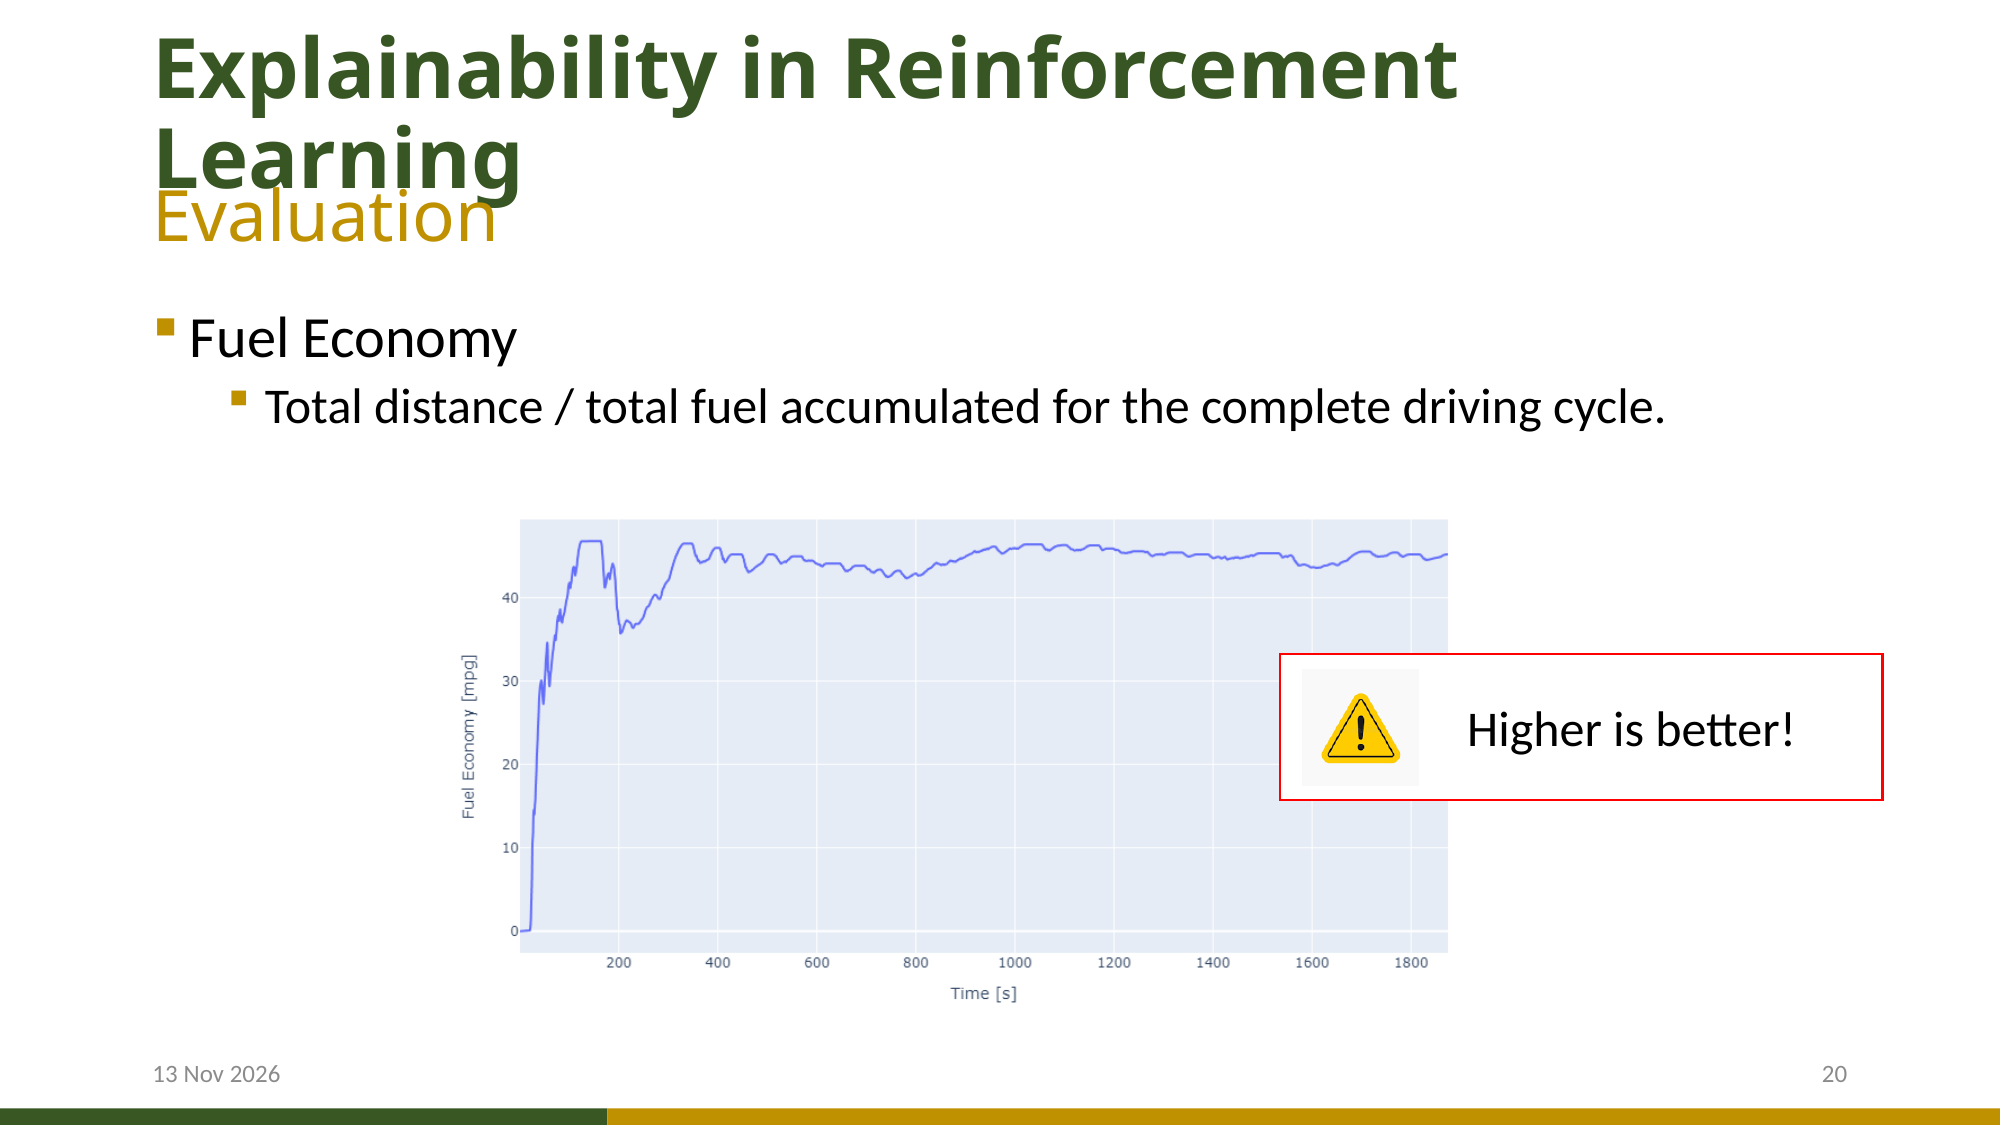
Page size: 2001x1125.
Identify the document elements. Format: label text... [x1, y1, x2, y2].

list Fuel Economy Total distance / total fuel accumulated for the complete driving cycle. [137, 299, 1863, 1014]
text_box Higher is better! [1537, 689, 1876, 765]
title Explainability in Reinforcement Learning [137, 59, 1863, 173]
list Evaluation [137, 173, 1863, 255]
text_box [1537, 653, 1884, 801]
slide_number 7-Feb-24 [137, 1042, 374, 1103]
slide_number 20 [1626, 1042, 1863, 1103]
picture [430, 452, 1537, 1043]
